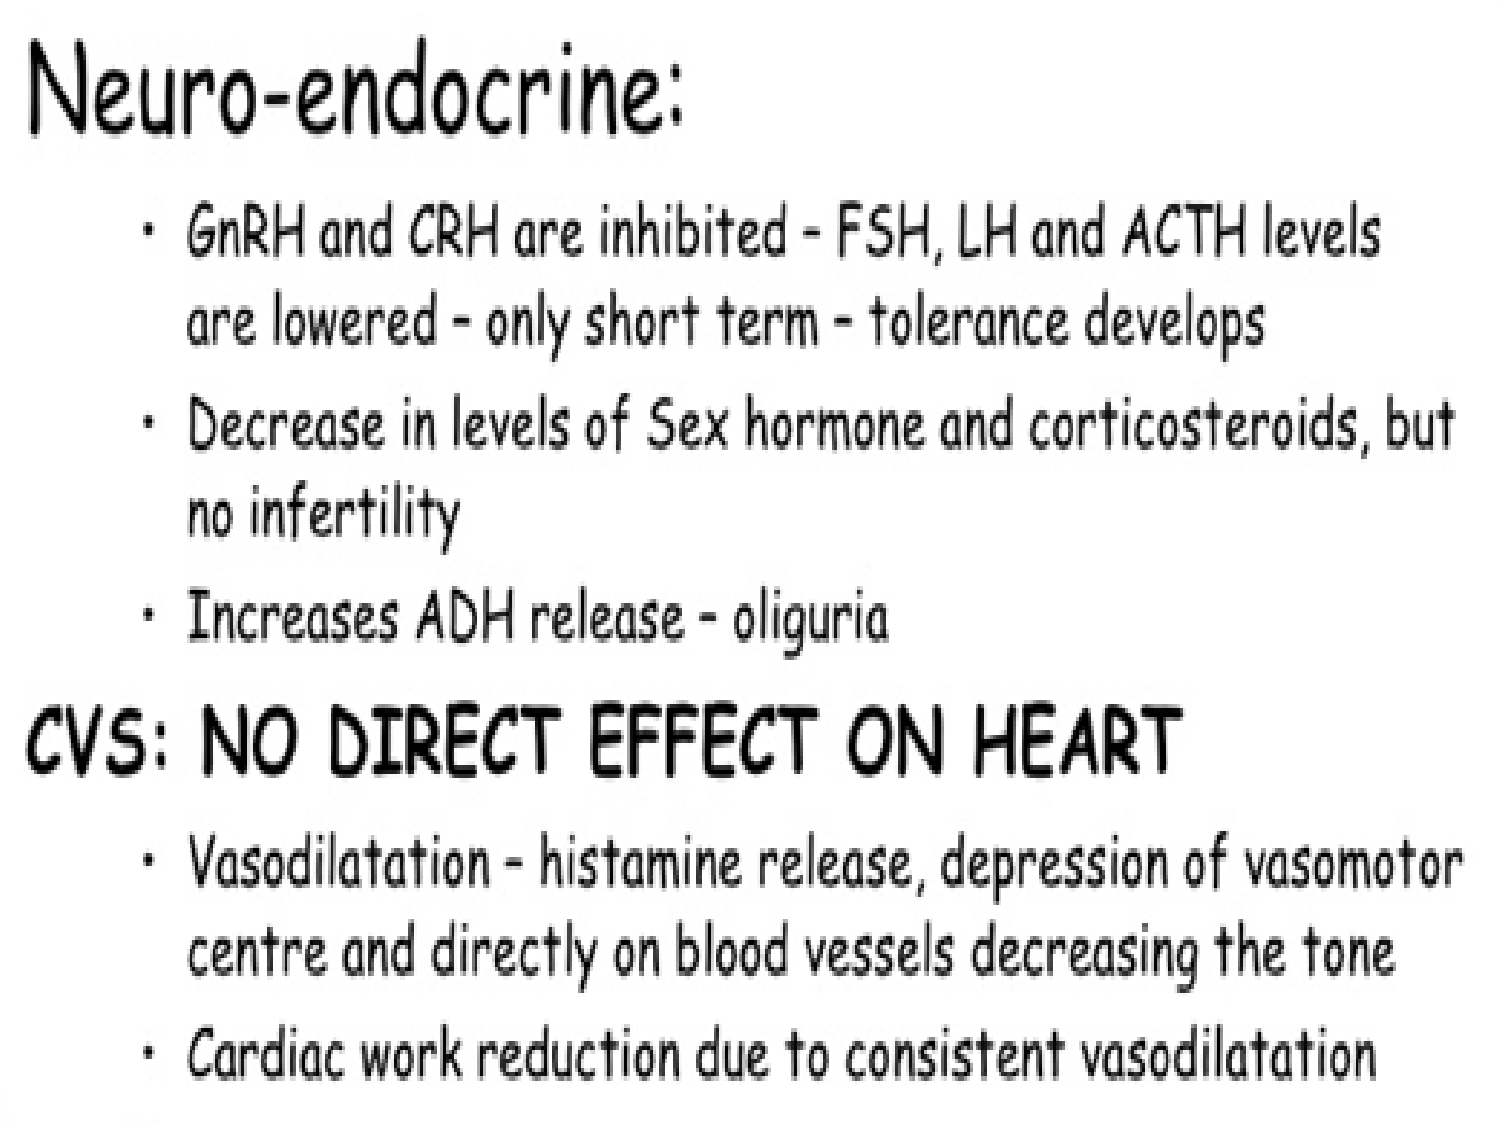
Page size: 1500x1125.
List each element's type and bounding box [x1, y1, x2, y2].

list [0, 0, 1500, 1125]
